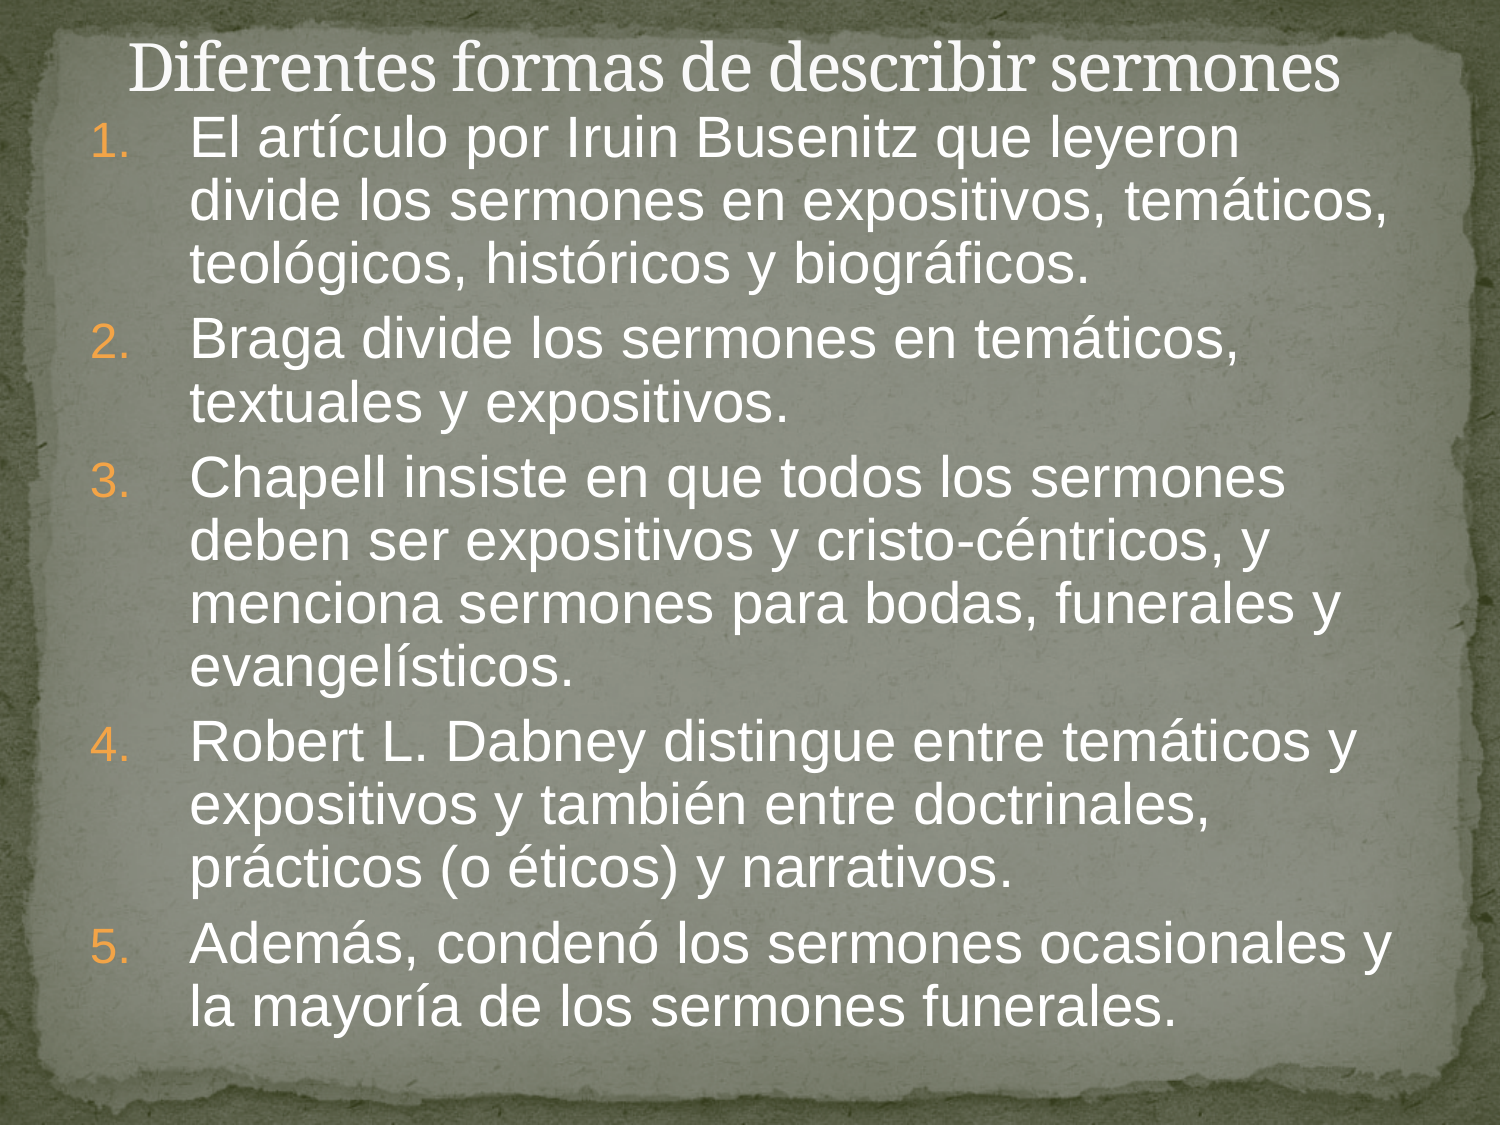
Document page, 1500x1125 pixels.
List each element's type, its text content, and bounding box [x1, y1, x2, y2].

list El artículo por Iruin Busenitz que leyeron divide los sermones en expositivos, temáticos, teológicos, históricos y biográficos. Braga divide los sermones en temáticos, textuales y expositivos. Chapell insiste en que todos los sermones deben ser expositivos y cristo-céntricos, y menciona sermones para bodas, funerales y evangelísticos. Robert L. Dabney distingue entre temáticos y expositivos y también entre doctrinales, prácticos (o éticos) y narrativos. Además, condenó los sermones ocasionales y la mayoría de los sermones funerales. [75, 99, 1425, 1125]
title Diferentes formas de describir sermones [112, 0, 1388, 113]
